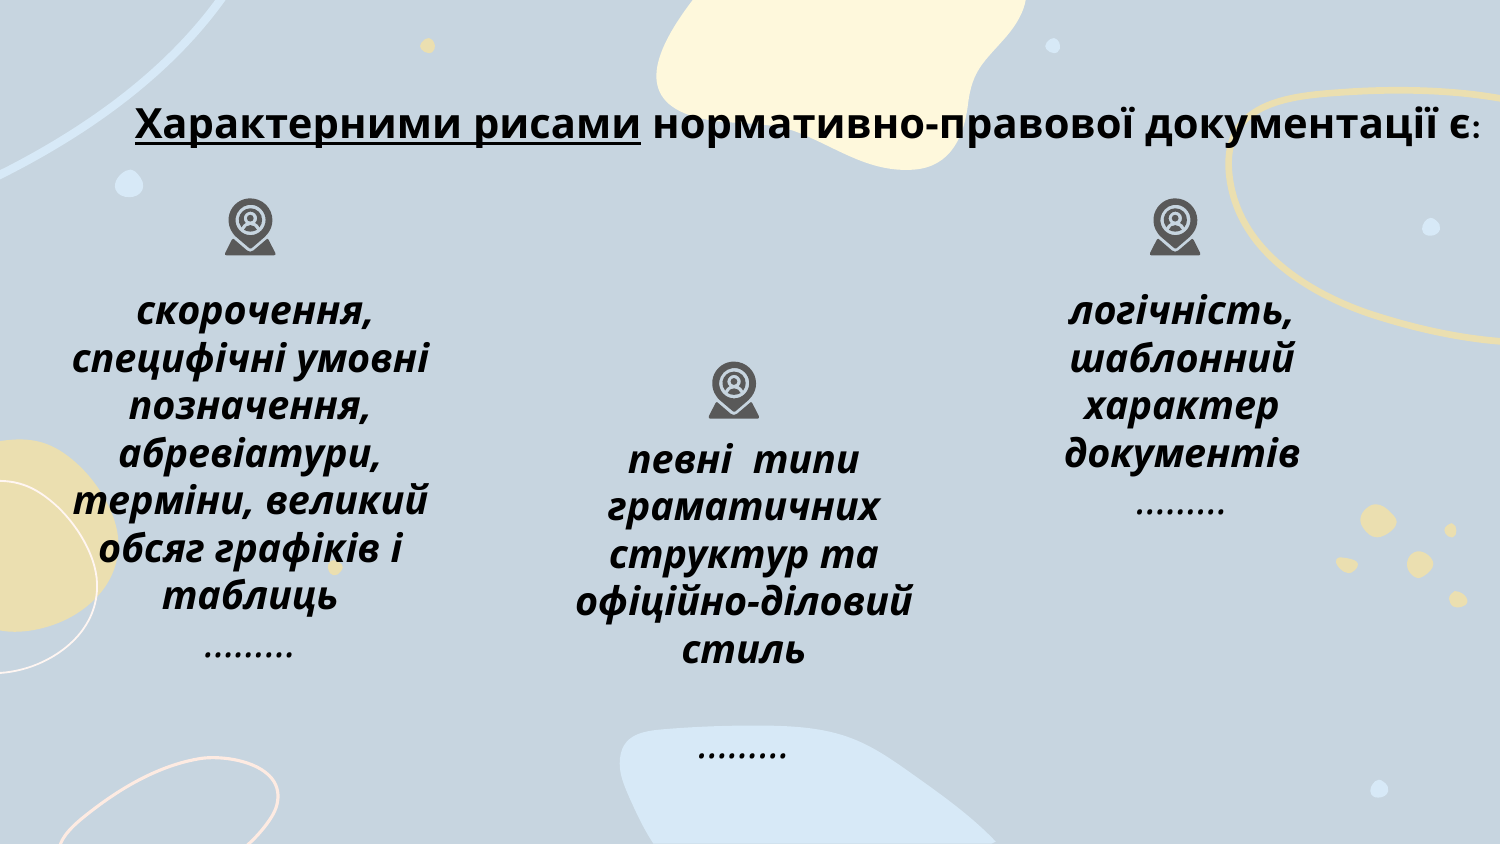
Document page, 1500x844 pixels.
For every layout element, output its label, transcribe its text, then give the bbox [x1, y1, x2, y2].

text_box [708, 361, 760, 419]
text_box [224, 198, 276, 256]
text_box скорочення, специфічні умовні позначення, абревіатури, терміни, великий обсяг графіків і таблиць ……… [43, 270, 458, 681]
text_box певні типи граматичних структур та офіційно-діловий стиль ……… [522, 418, 966, 782]
text_box Характерними рисами нормативно-правової документації є: [119, 82, 1500, 198]
text_box логічність, шаблонний характер документів ……… [988, 270, 1376, 538]
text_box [1149, 198, 1201, 256]
